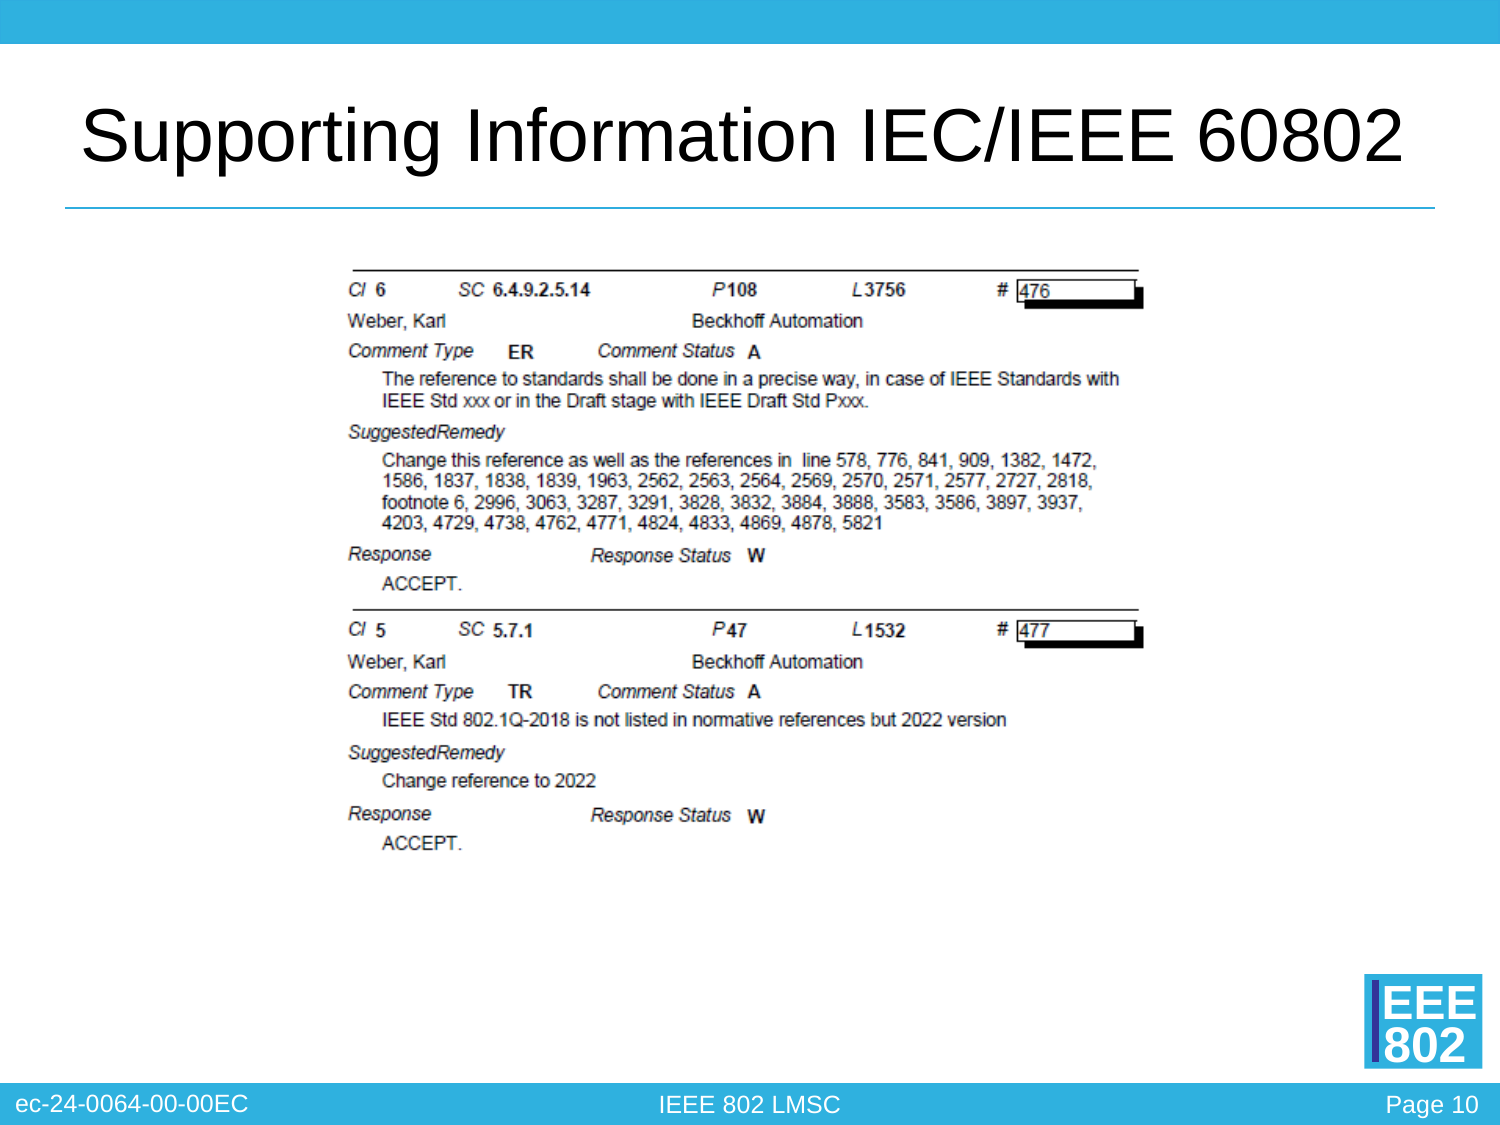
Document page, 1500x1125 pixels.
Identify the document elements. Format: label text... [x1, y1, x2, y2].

title Supporting Information IEC/IEEE 60802 [62, 66, 1425, 197]
picture [339, 255, 1161, 869]
